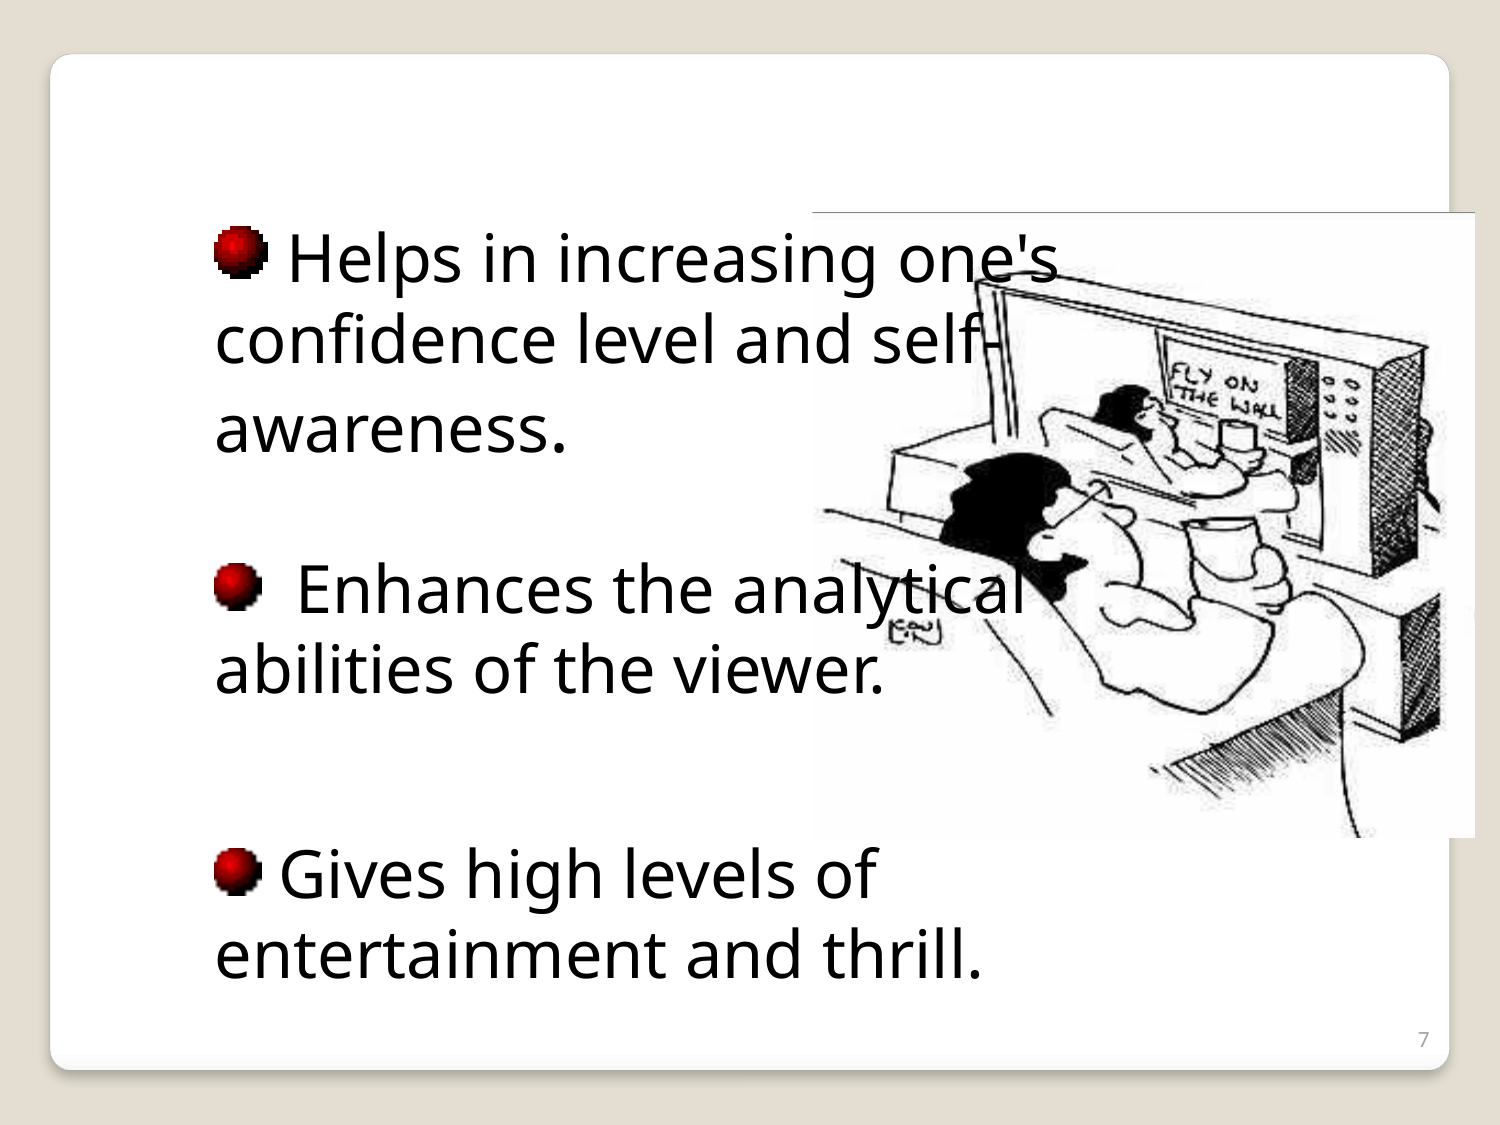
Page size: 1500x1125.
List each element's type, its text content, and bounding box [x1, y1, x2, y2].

picture [214, 848, 262, 896]
picture [812, 212, 1476, 838]
picture [214, 563, 262, 611]
picture [214, 226, 268, 279]
text_box Helps in increasing one's confidence level and self-awareness. Enhances the analytical abilities of the viewer. Gives high levels of entertainment and thrill. [200, 199, 1213, 1000]
slide_number 7 [1369, 1002, 1445, 1063]
